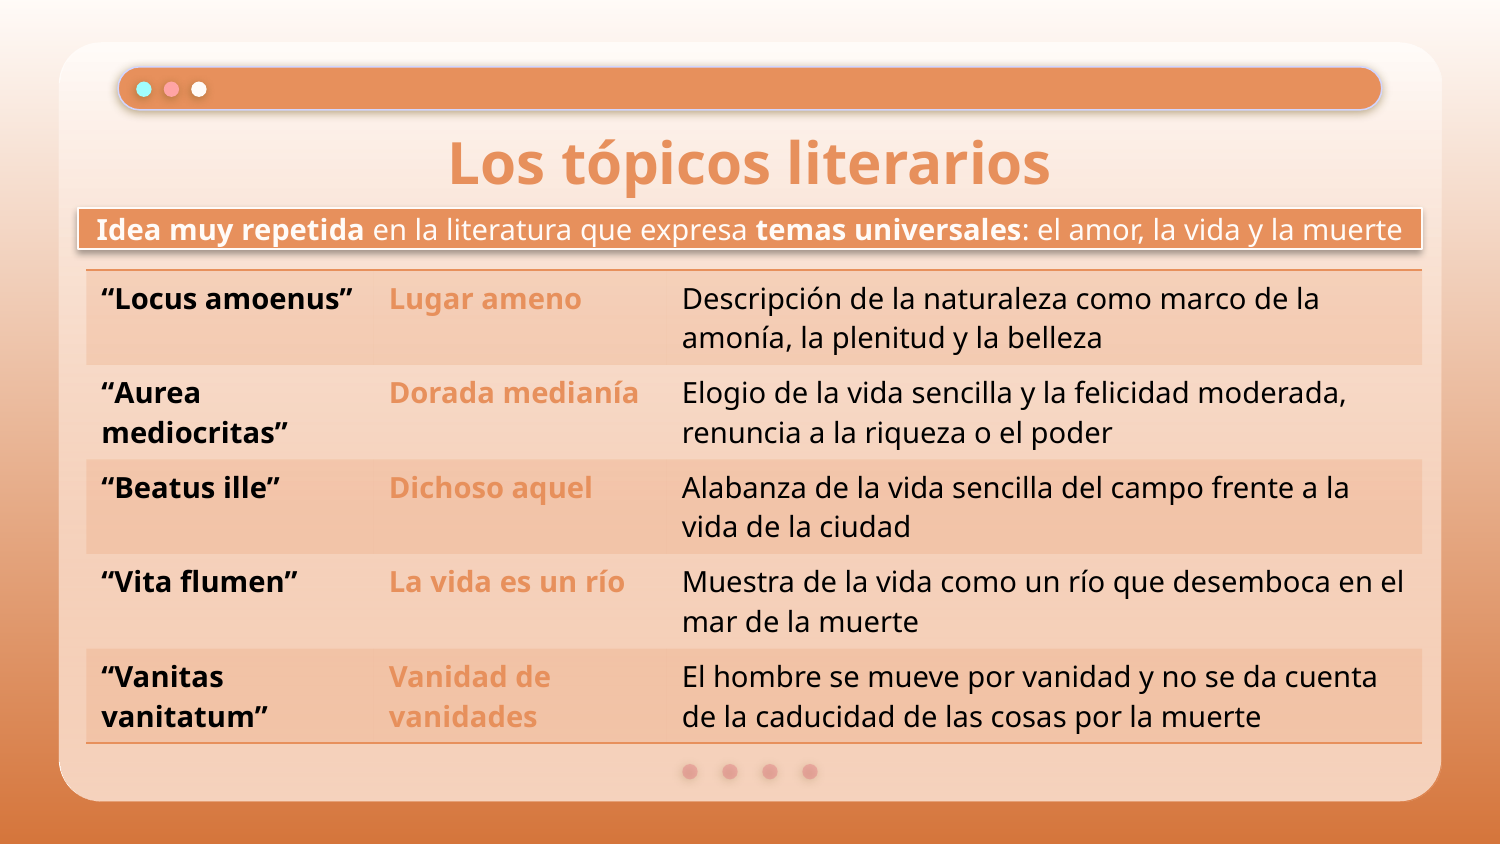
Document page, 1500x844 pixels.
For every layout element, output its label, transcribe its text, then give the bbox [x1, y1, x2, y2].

table_header Descripción de la naturaleza como marco de la amonía, la plenitud y la belleza [667, 271, 1422, 365]
table_cell “Beatus ille” [86, 459, 374, 554]
table_header “Locus amoenus” [86, 271, 374, 365]
table_cell Elogio de la vida sencilla y la felicidad moderada, renuncia a la riqueza o el poder [667, 365, 1422, 459]
table_header Lugar ameno [374, 271, 667, 365]
table_cell El hombre se mueve por vanidad y no se da cuenta de la caducidad de las cosas por la muerte [667, 649, 1422, 742]
table_cell Dorada medianía [374, 365, 667, 459]
table_cell Vanidad de vanidades [374, 649, 667, 742]
table_cell Alabanza de la vida sencilla del campo frente a la vida de la ciudad [667, 459, 1422, 554]
text_box Idea muy repetida en la literatura que expresa temas universales: el amor, la vida y la muerte [77, 207, 1423, 250]
table_cell “Vita flumen” [86, 554, 374, 649]
table_cell “Aurea mediocritas” [86, 365, 374, 459]
table_cell Muestra de la vida como un río que desemboca en el mar de la muerte [667, 554, 1422, 649]
title Los tópicos literarios [118, 113, 1382, 206]
table_cell Dichoso aquel [374, 459, 667, 554]
table_cell La vida es un río [374, 554, 667, 649]
table_cell “Vanitas vanitatum” [86, 649, 374, 742]
